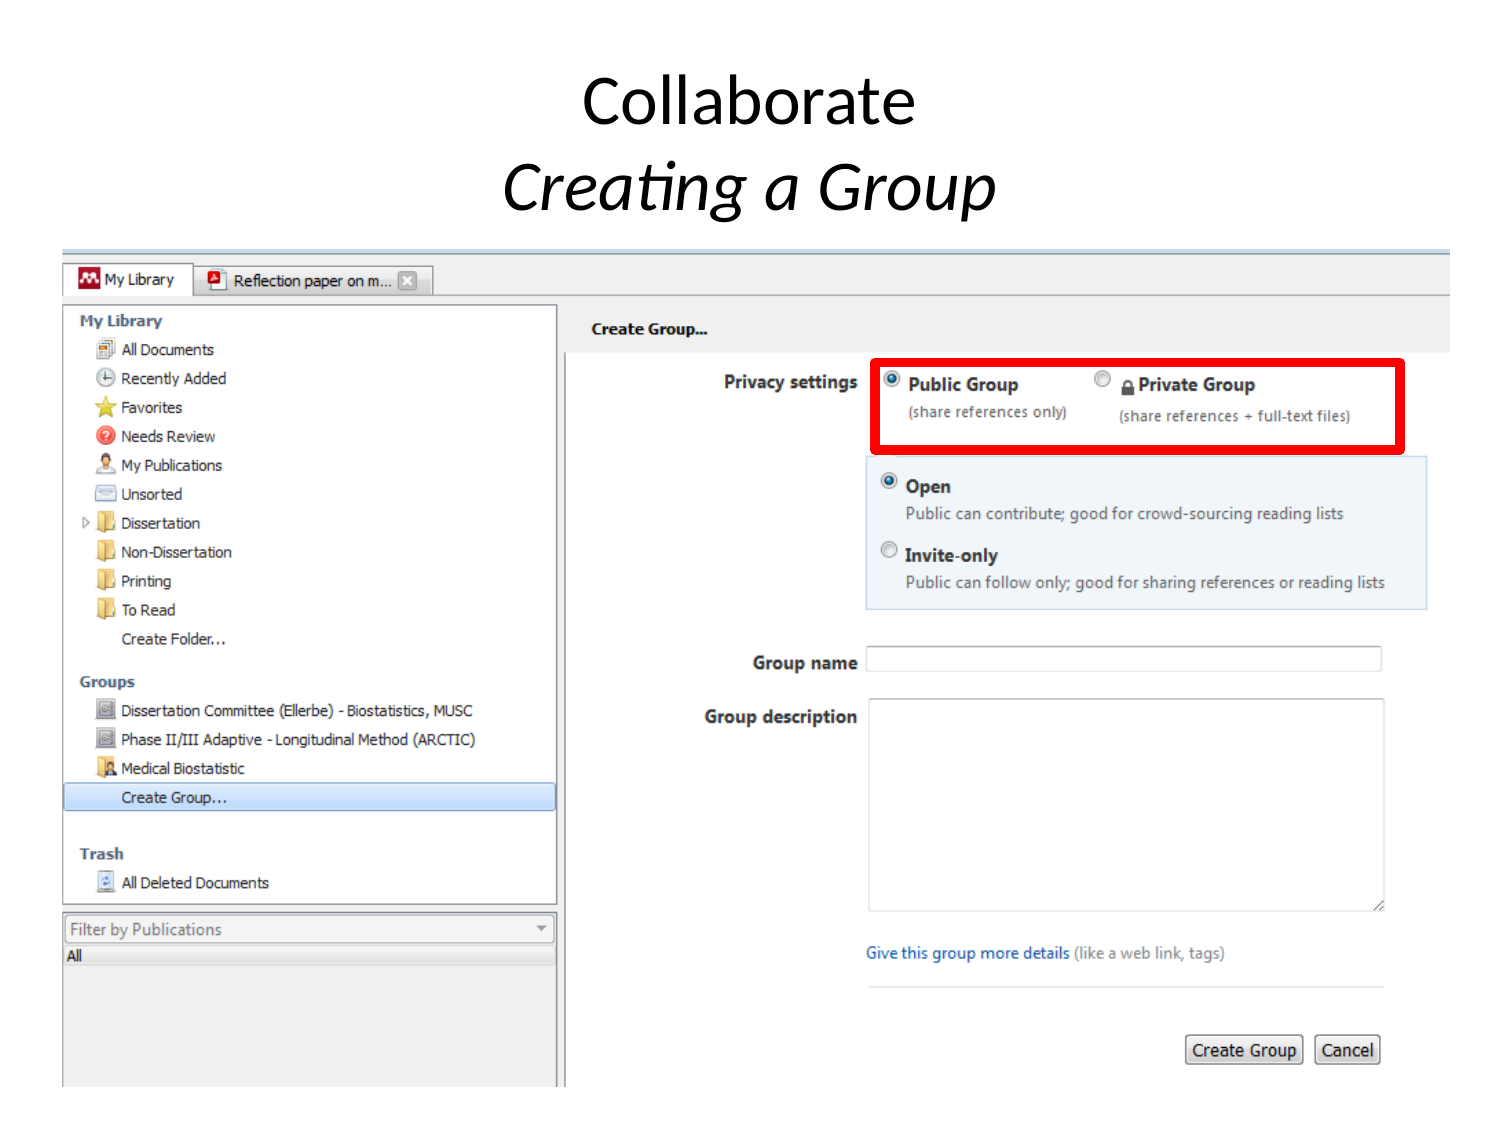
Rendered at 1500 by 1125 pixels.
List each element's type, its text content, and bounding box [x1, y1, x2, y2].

picture [62, 249, 1451, 1088]
title Collaborate Creating a Group [75, 45, 1425, 233]
